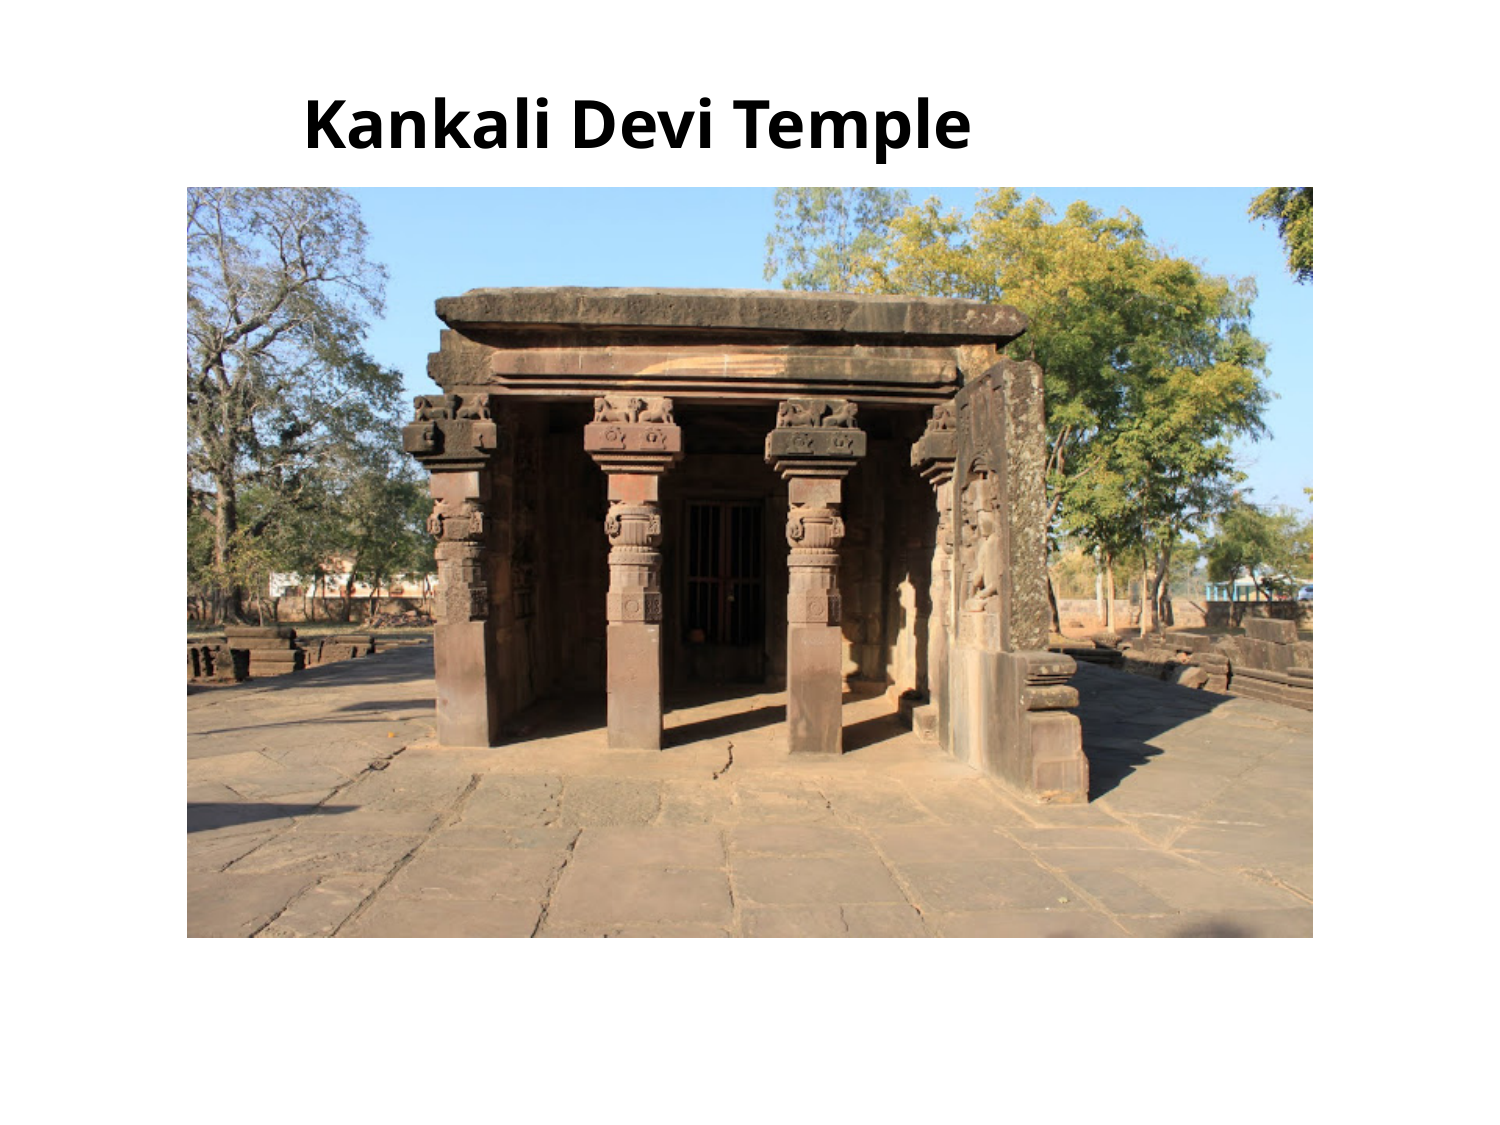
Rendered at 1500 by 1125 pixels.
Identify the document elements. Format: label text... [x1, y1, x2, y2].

text_box Kankali Devi Temple [287, 74, 1225, 170]
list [187, 187, 1313, 938]
